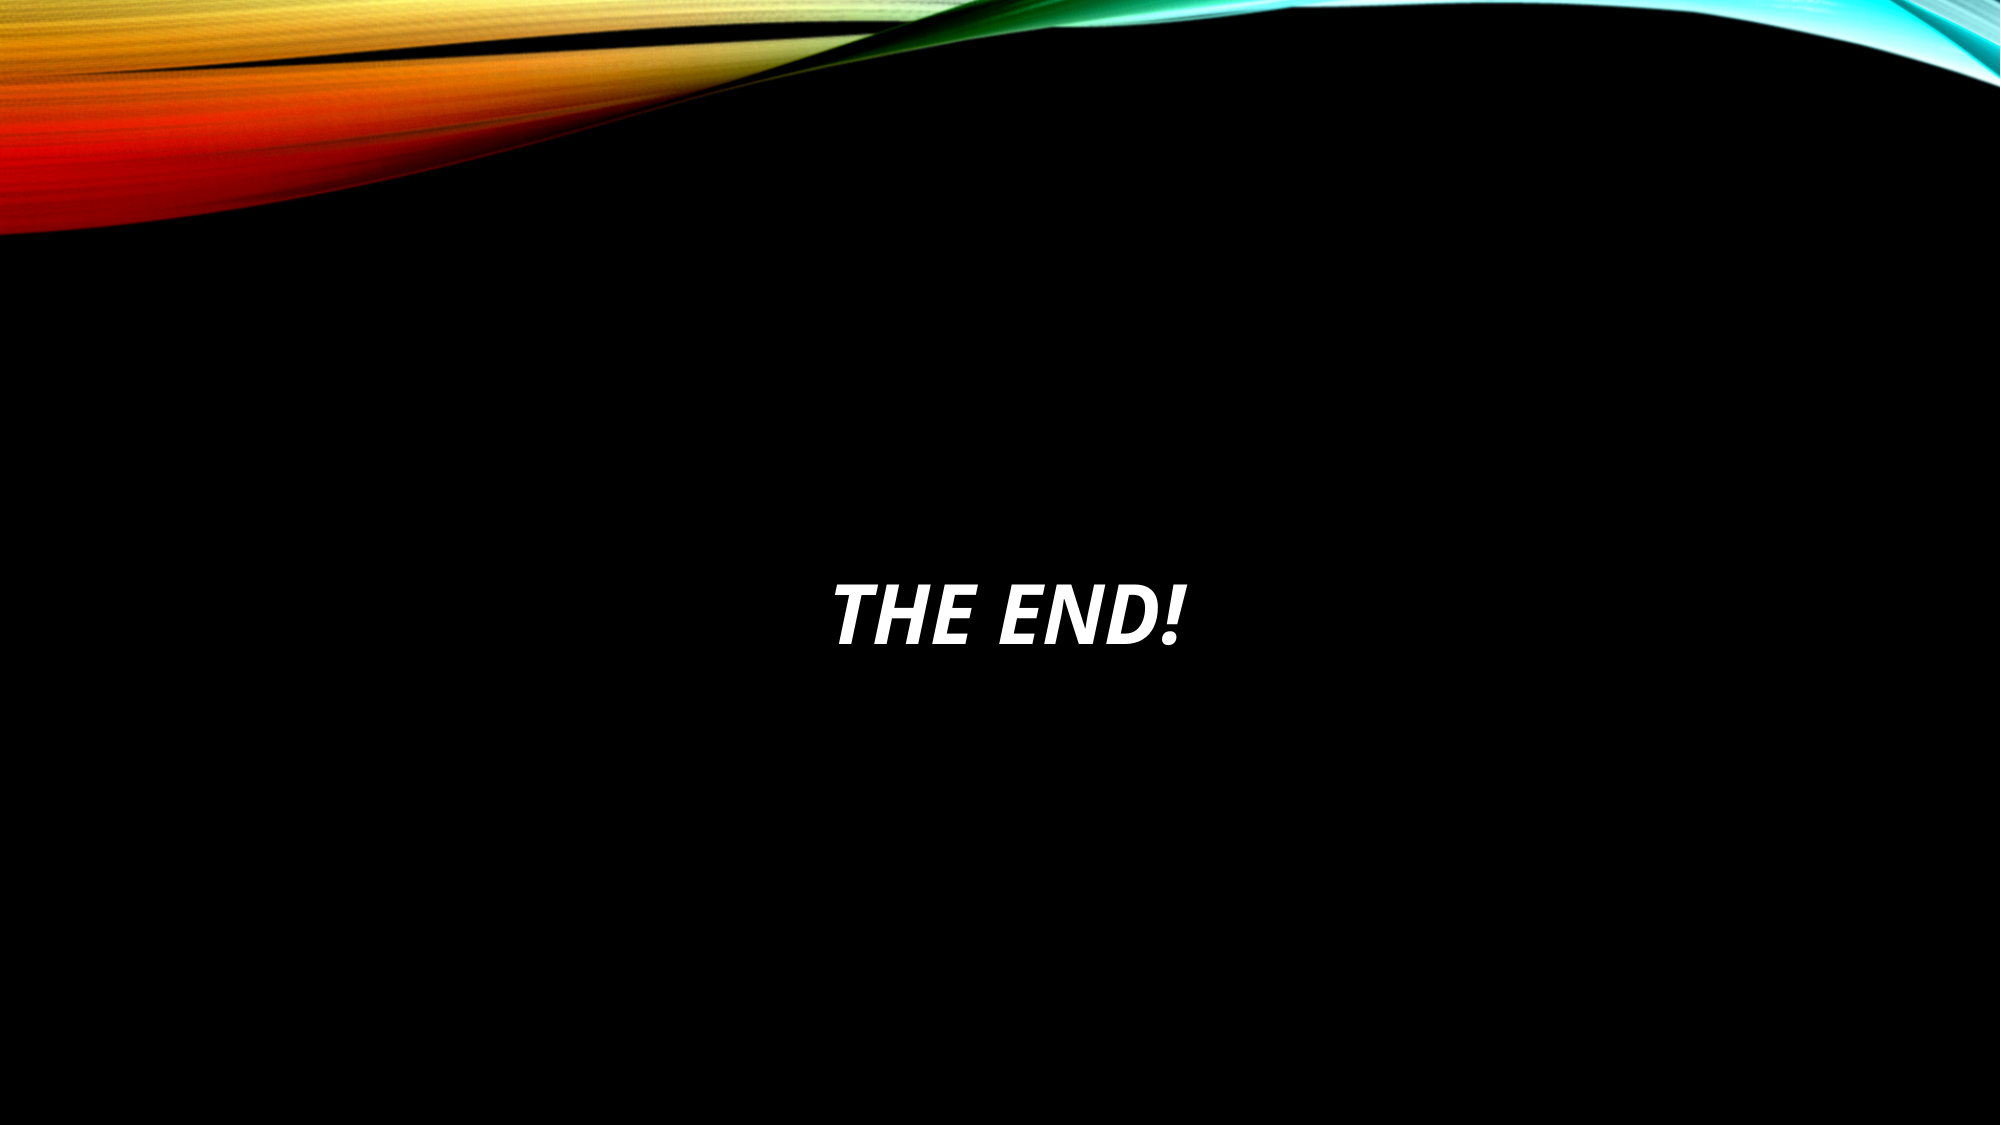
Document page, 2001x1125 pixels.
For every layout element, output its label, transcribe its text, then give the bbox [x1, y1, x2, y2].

title THE END! [0, 511, 1201, 724]
picture [0, 0, 2000, 237]
